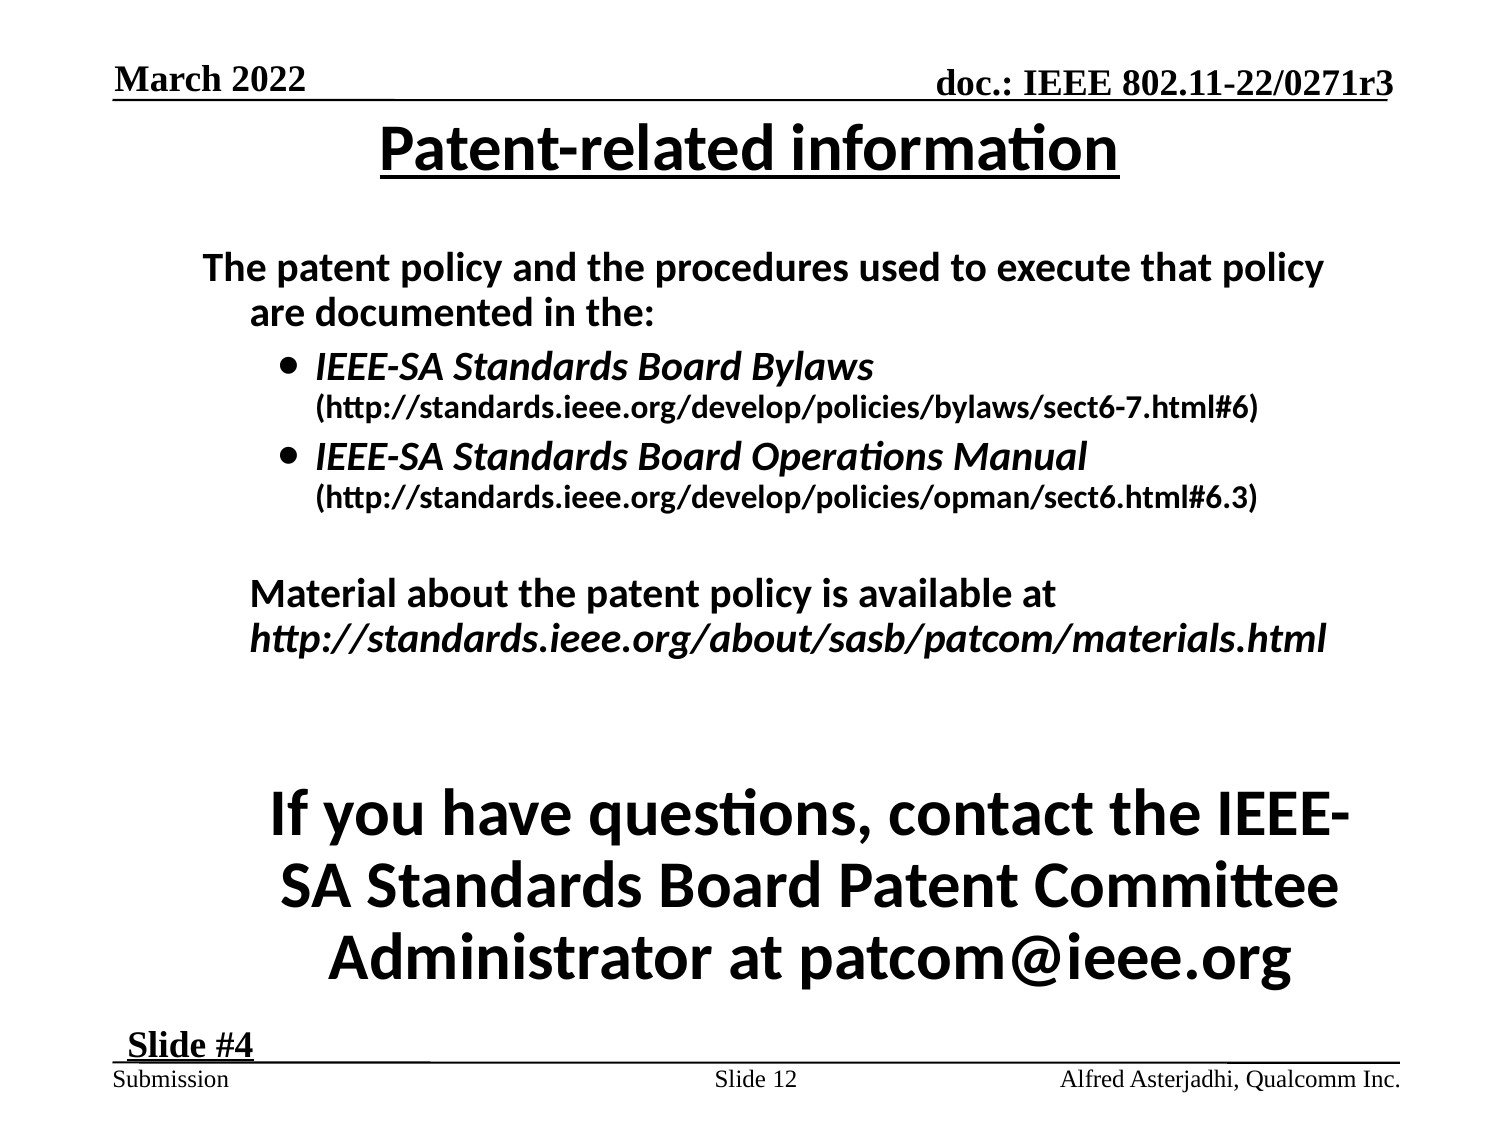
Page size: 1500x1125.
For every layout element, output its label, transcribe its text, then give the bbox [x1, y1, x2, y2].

list The patent policy and the procedures used to execute that policy are documented in the: IEEE-SA Standards Board Bylaws (http://standards.ieee.org/develop/policies/bylaws/sect6-7.html#6) IEEE-SA Standards Board Operations Manual (http://standards.ieee.org/develop/policies/opman/sect6.html#6.3) Material about the patent policy is available at http://standards.ieee.org/about/sasb/patcom/materials.html If you have questions, contact the IEEE-SA Standards Board Patent Committee Administrator at patcom@ieee.org [112, 237, 1388, 913]
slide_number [114, 54, 493, 100]
title Patent-related information [112, 112, 1388, 176]
slide_number Slide 12 [712, 1061, 800, 1123]
text_box Slide #4 [112, 1012, 269, 1073]
footer Alfred Asterjadhi, Qualcomm Inc. [878, 1061, 1402, 1093]
